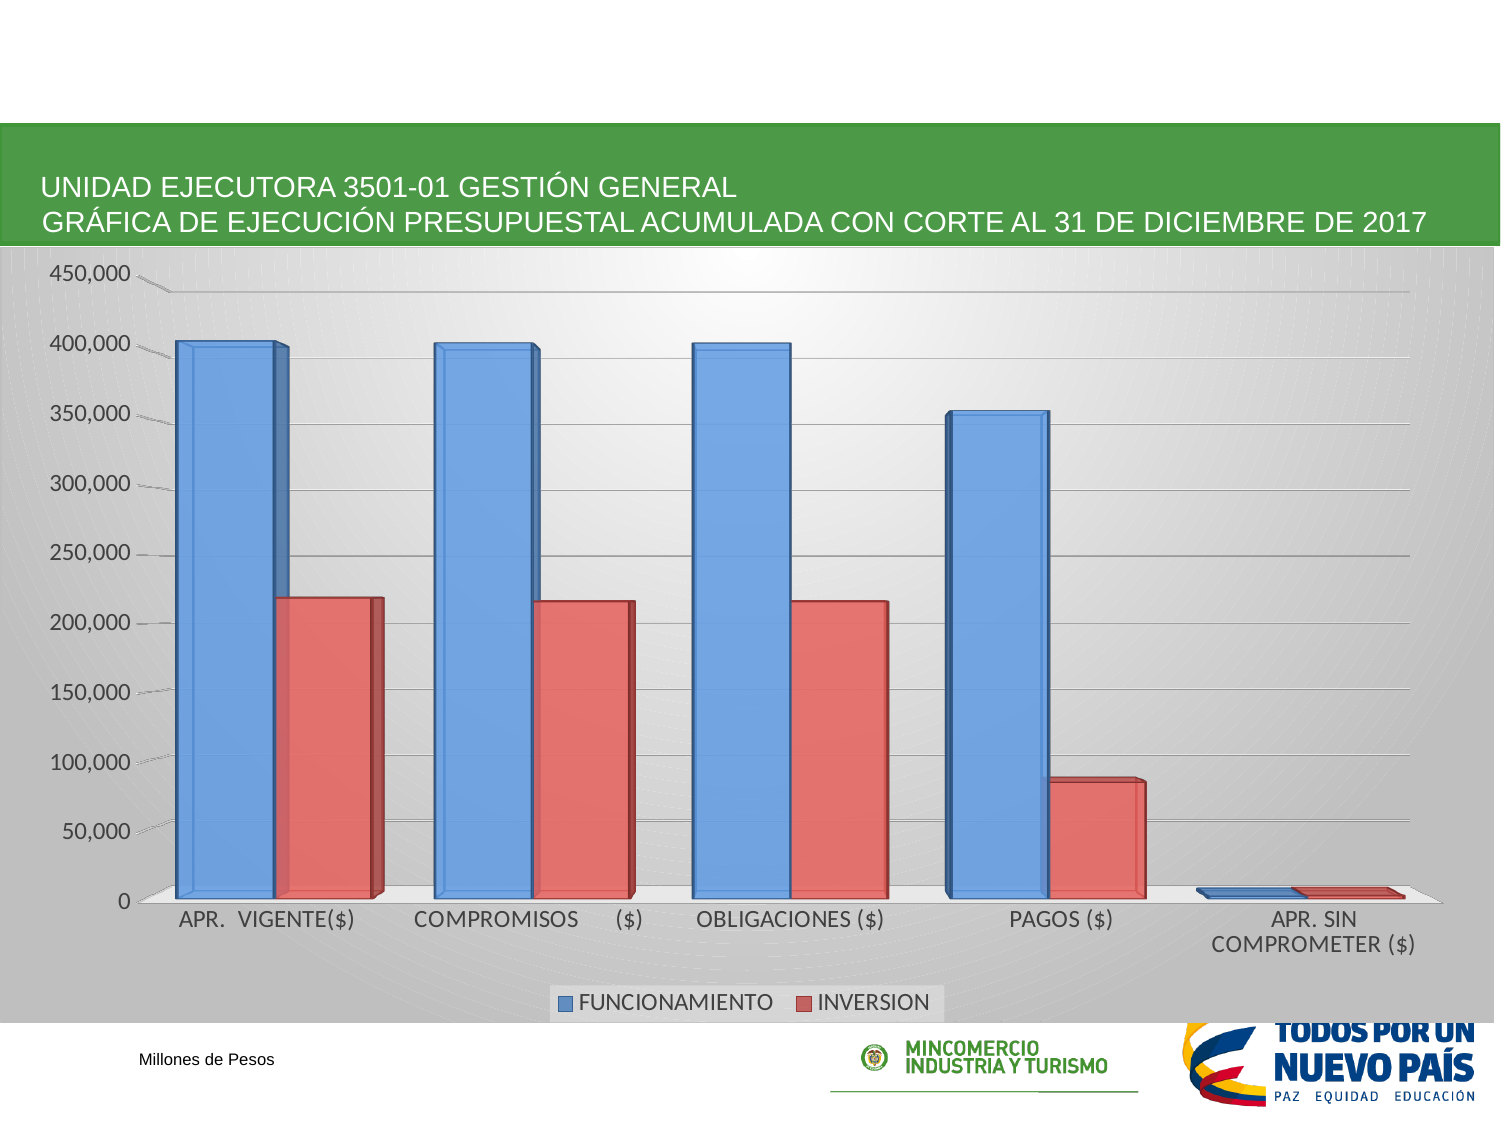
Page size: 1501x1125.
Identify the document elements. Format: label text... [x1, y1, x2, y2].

chart [0, 246, 1495, 1024]
text_box UNIDAD EJECUTORA 3501-01 GESTIÓN GENERAL GRÁFICA DE EJECUCIÓN PRESUPUESTAL ACUMULADA CON CORTE AL 31 DE DICIEMBRE DE 2017 [0, 160, 1471, 245]
text_box Millones de Pesos [124, 1041, 302, 1076]
picture [820, 1024, 1493, 1115]
